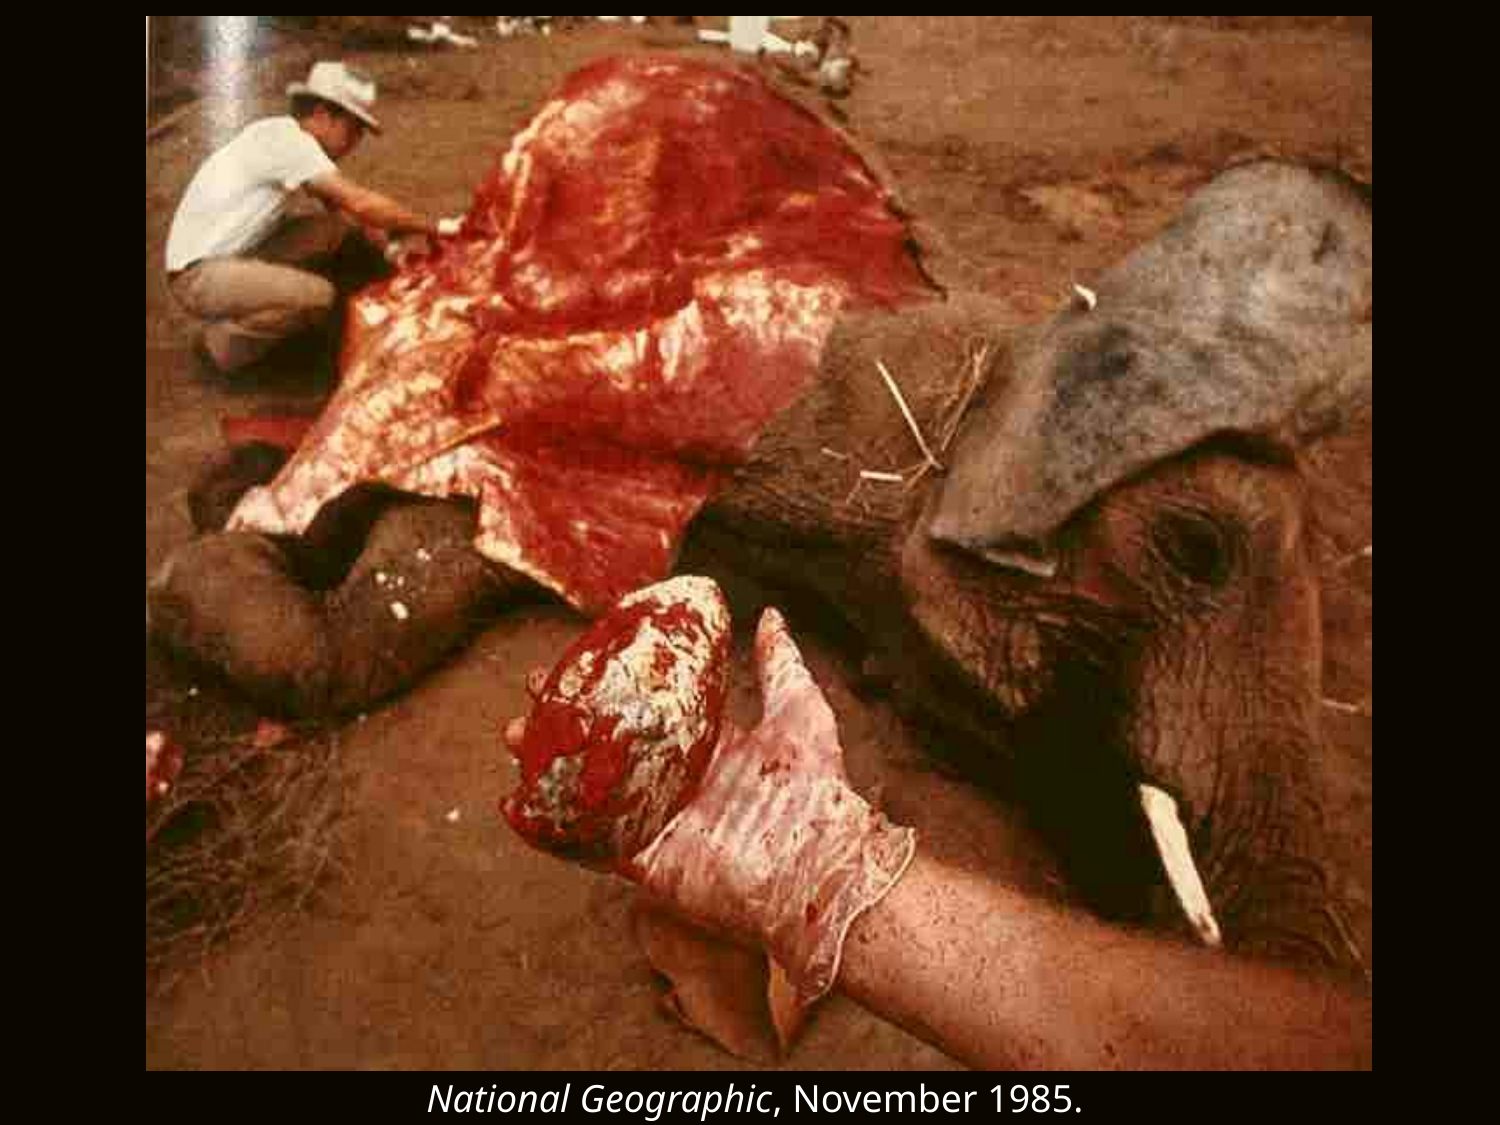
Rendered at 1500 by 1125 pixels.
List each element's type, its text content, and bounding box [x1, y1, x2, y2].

text_box National Geographic, November 1985. [411, 1080, 1099, 1125]
picture [146, 16, 1373, 1071]
